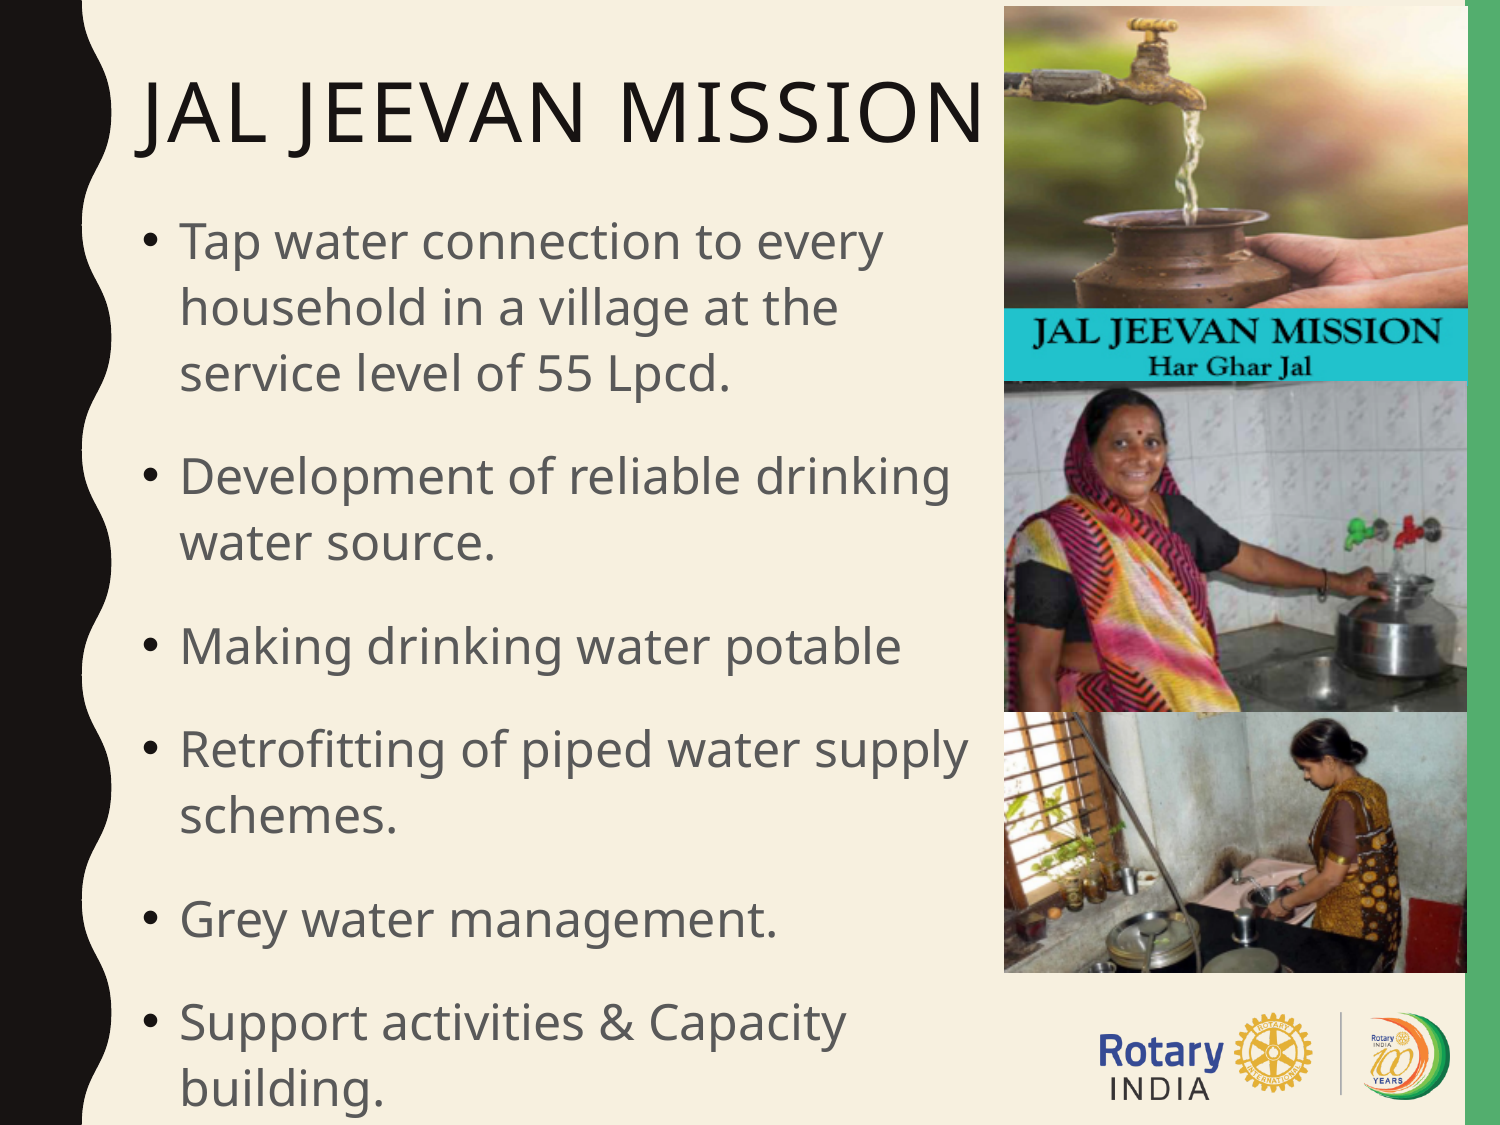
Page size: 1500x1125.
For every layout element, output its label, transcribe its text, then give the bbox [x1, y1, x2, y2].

picture [1004, 6, 1468, 973]
picture [1099, 1012, 1451, 1100]
title Jal Jeevan Mission [1468, 62, 1473, 196]
list Tap water connection to every household in a village at the service level of 55 Lpcd. Development of reliable drinking water source. Making drinking water potable Retrofitting of piped water supply schemes. Grey water management. Support activities & Capacity building. [126, 195, 999, 983]
title Jal Jeevan Mission [126, 62, 1004, 196]
